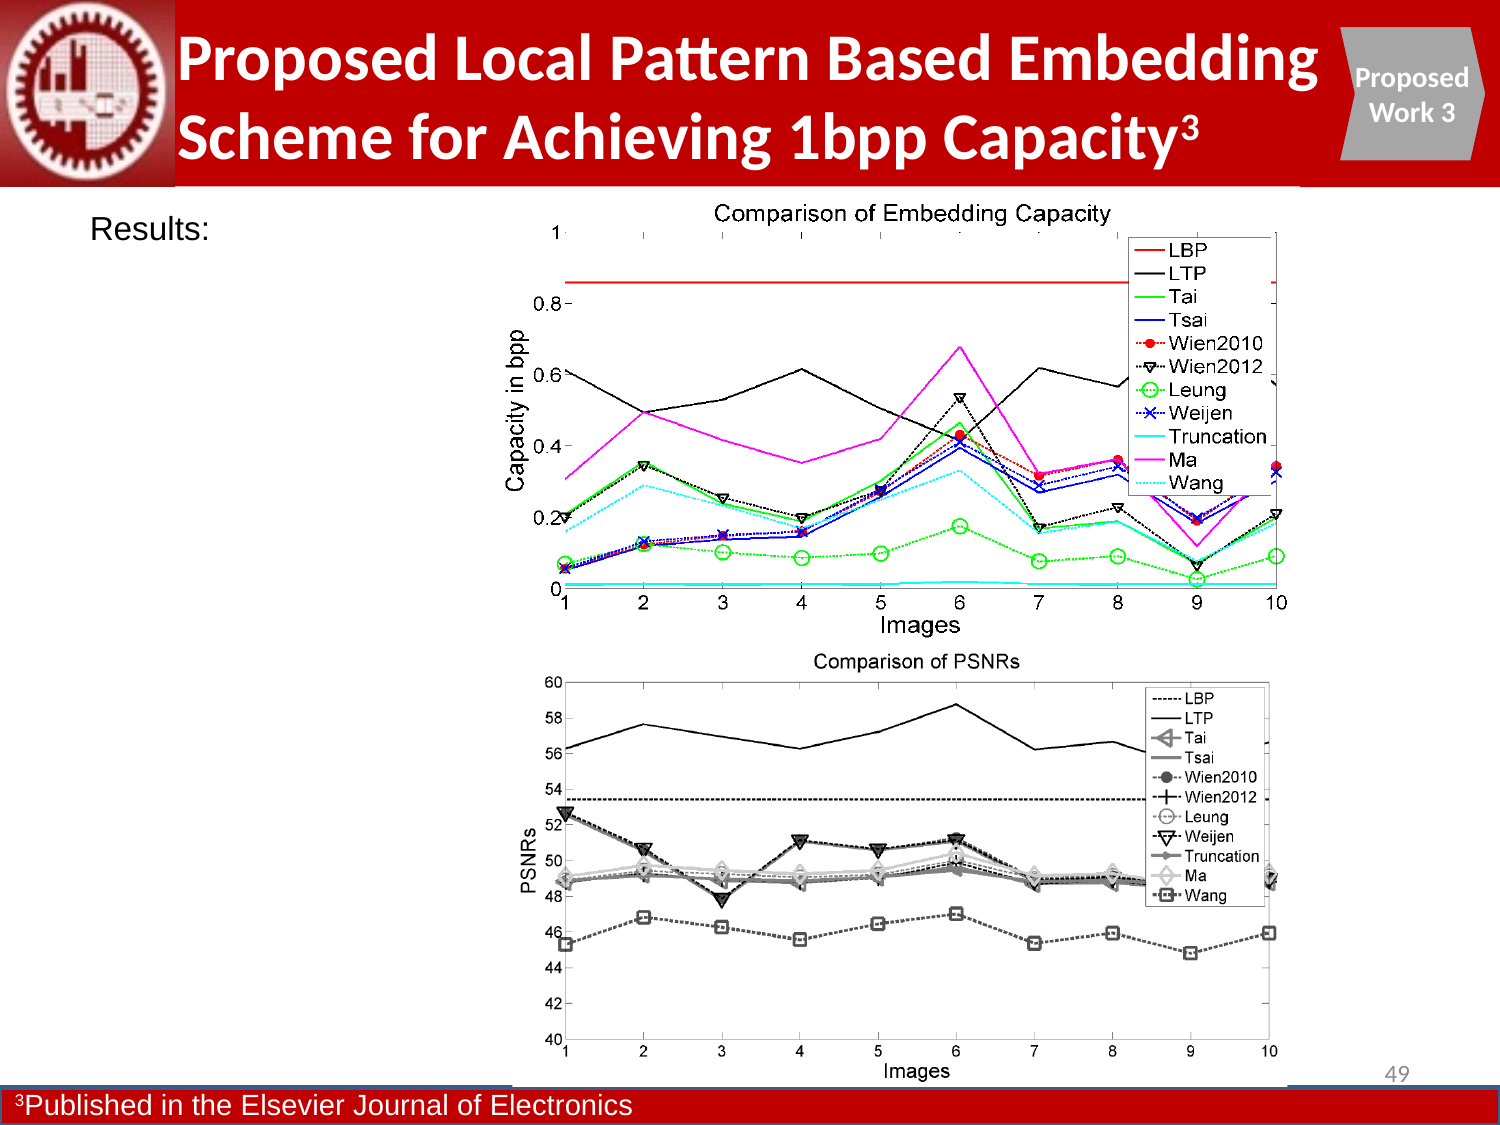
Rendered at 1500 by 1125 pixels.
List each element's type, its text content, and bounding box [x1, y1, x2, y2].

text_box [0, 0, 1500, 188]
picture [488, 199, 1301, 638]
picture [512, 649, 1288, 1088]
text_box 3Published in the Elsevier Journal of Electronics [0, 1079, 700, 1125]
text_box [700, 1087, 1500, 1125]
text_box Results: [75, 199, 263, 255]
slide_number 49 [1291, 1042, 1425, 1087]
